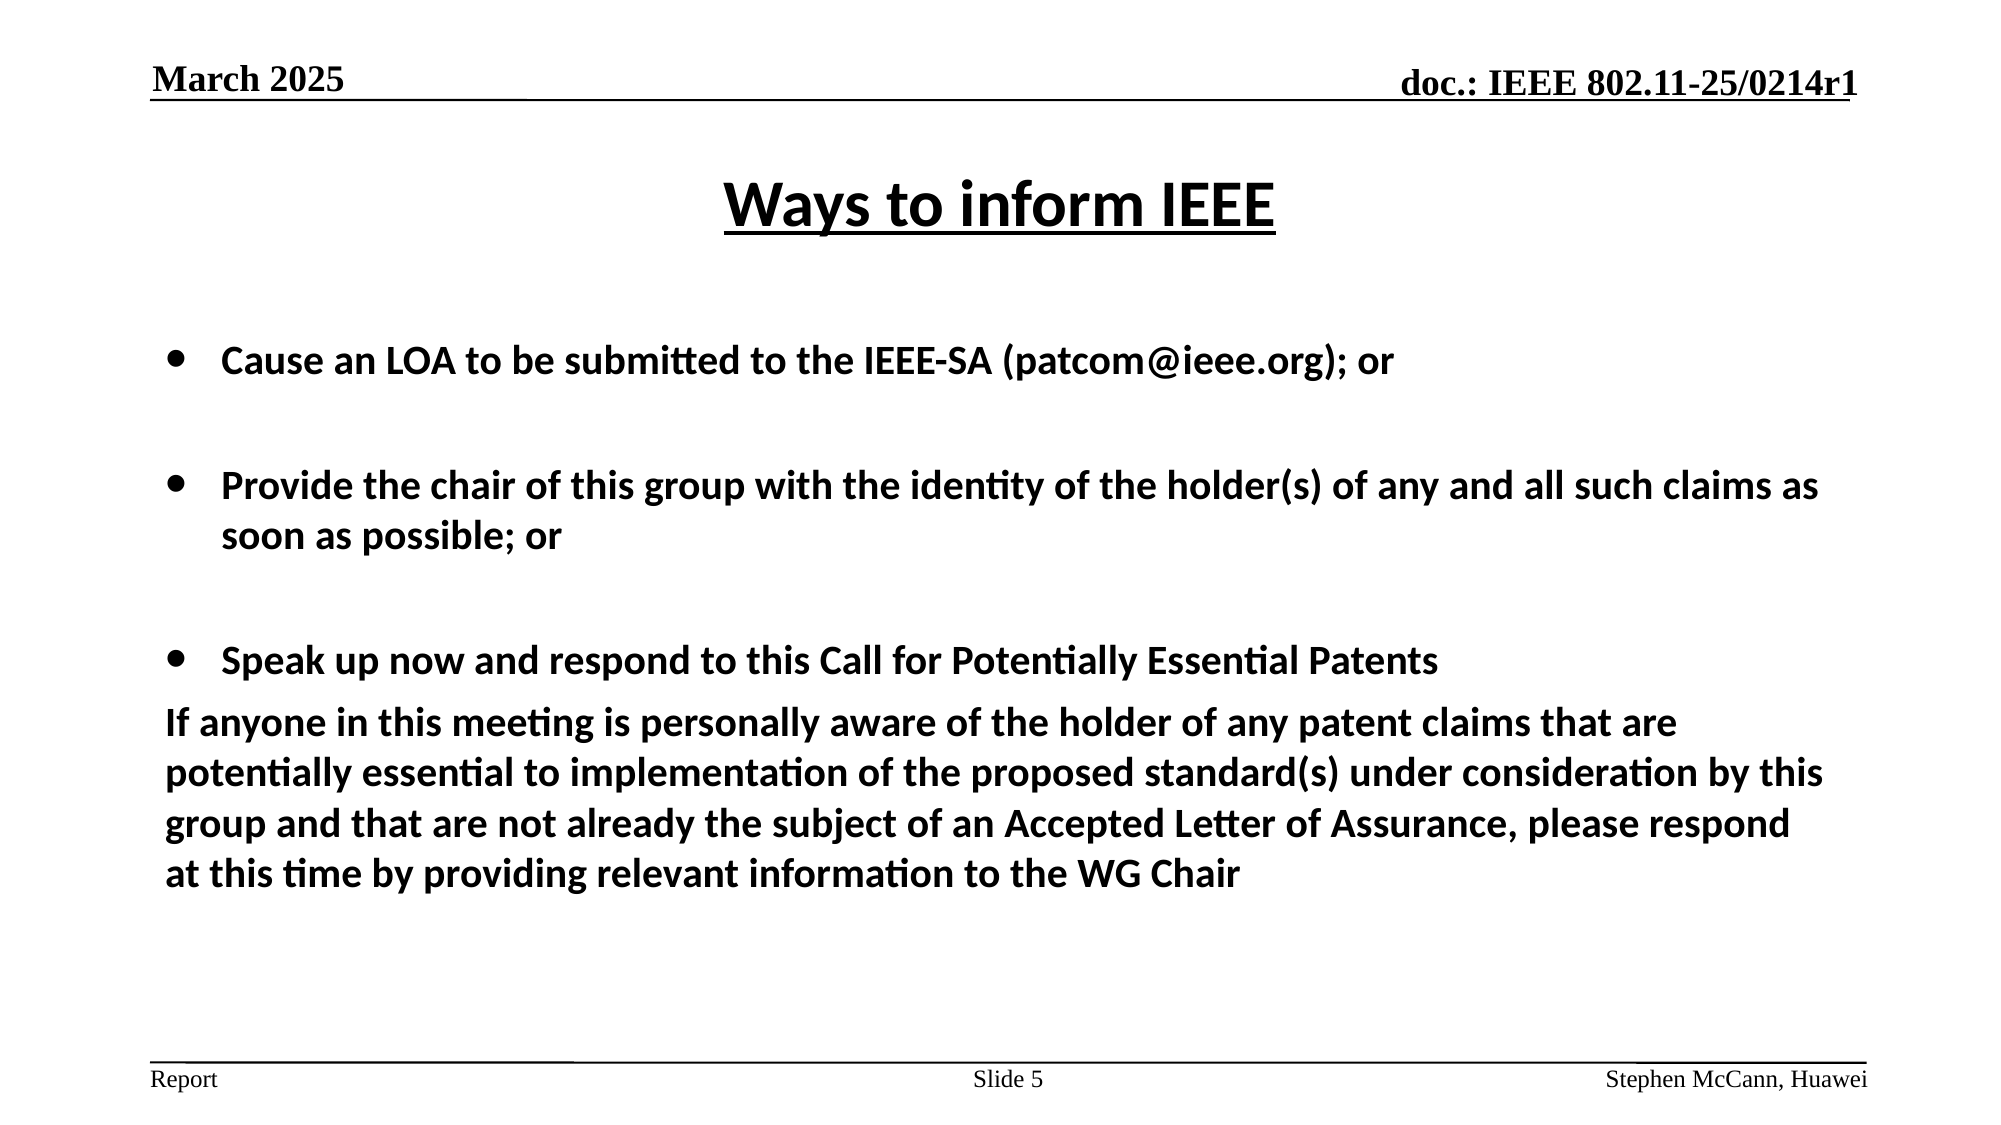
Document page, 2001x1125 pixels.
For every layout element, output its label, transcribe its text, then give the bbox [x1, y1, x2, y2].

footer Stephen McCann, Huawei [1171, 1061, 1869, 1093]
list Cause an LOA to be submitted to the IEEE-SA (patcom@ieee.org); or Provide the chair of this group with the identity of the holder(s) of any and all such claims as soon as possible; or Speak up now and respond to this Call for Potentially Essential Patents If anyone in this meeting is personally aware of the holder of any patent claims that are potentially essential to implementation of the proposed standard(s) under consideration by this group and that are not already the subject of an Accepted Letter of Assurance, please respond at this time by providing relevant information to the WG Chair [149, 324, 1850, 1000]
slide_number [152, 54, 563, 100]
title Ways to inform IEEE [149, 112, 1850, 288]
slide_number Slide 5 [950, 1061, 1067, 1123]
